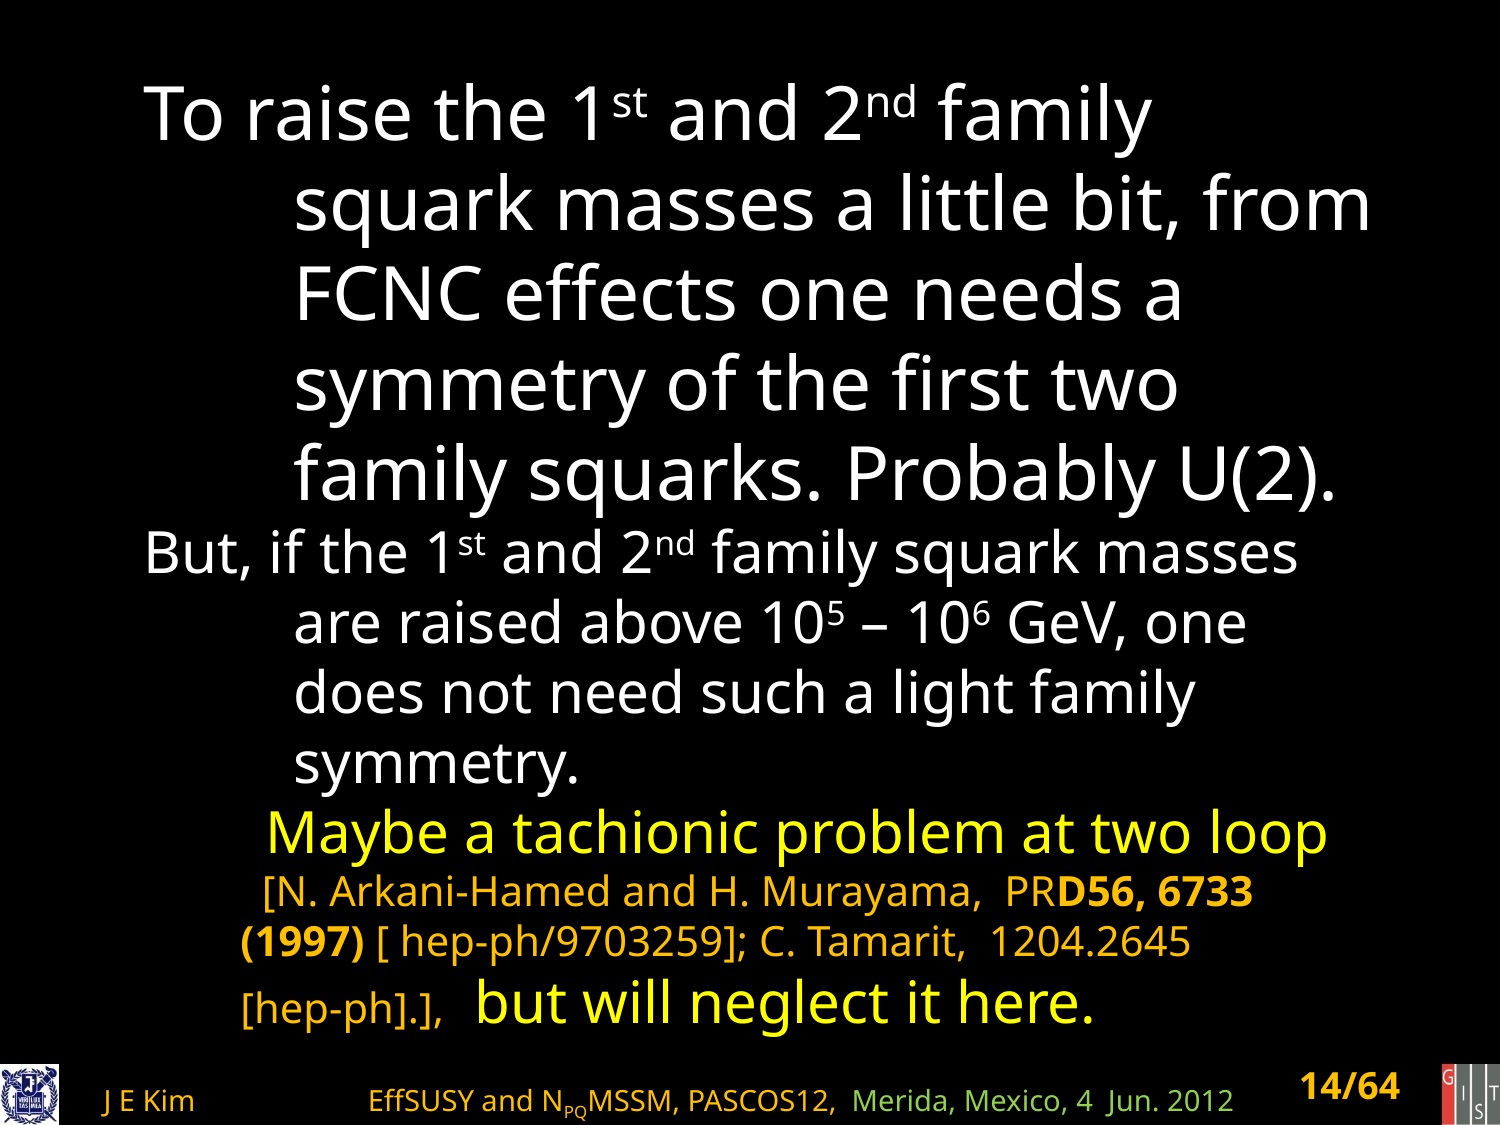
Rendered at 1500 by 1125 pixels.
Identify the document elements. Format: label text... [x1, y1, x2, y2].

text_box To raise the 1st and 2nd family squark masses a little bit, from FCNC effects one needs a symmetry of the first two family squarks. Probably U(2). But, if the 1st and 2nd family squark masses are raised above 105 – 106 GeV, one does not need such a light family symmetry. Maybe a tachionic problem at two loop [N. Arkani-Hamed and H. Murayama, PRD56, 6733 (1997) [ hep-ph/9703259]; C. Tamarit, 1204.2645 [hep-ph].], but will neglect it here. [128, 57, 1407, 1053]
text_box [0, 1054, 1500, 1125]
